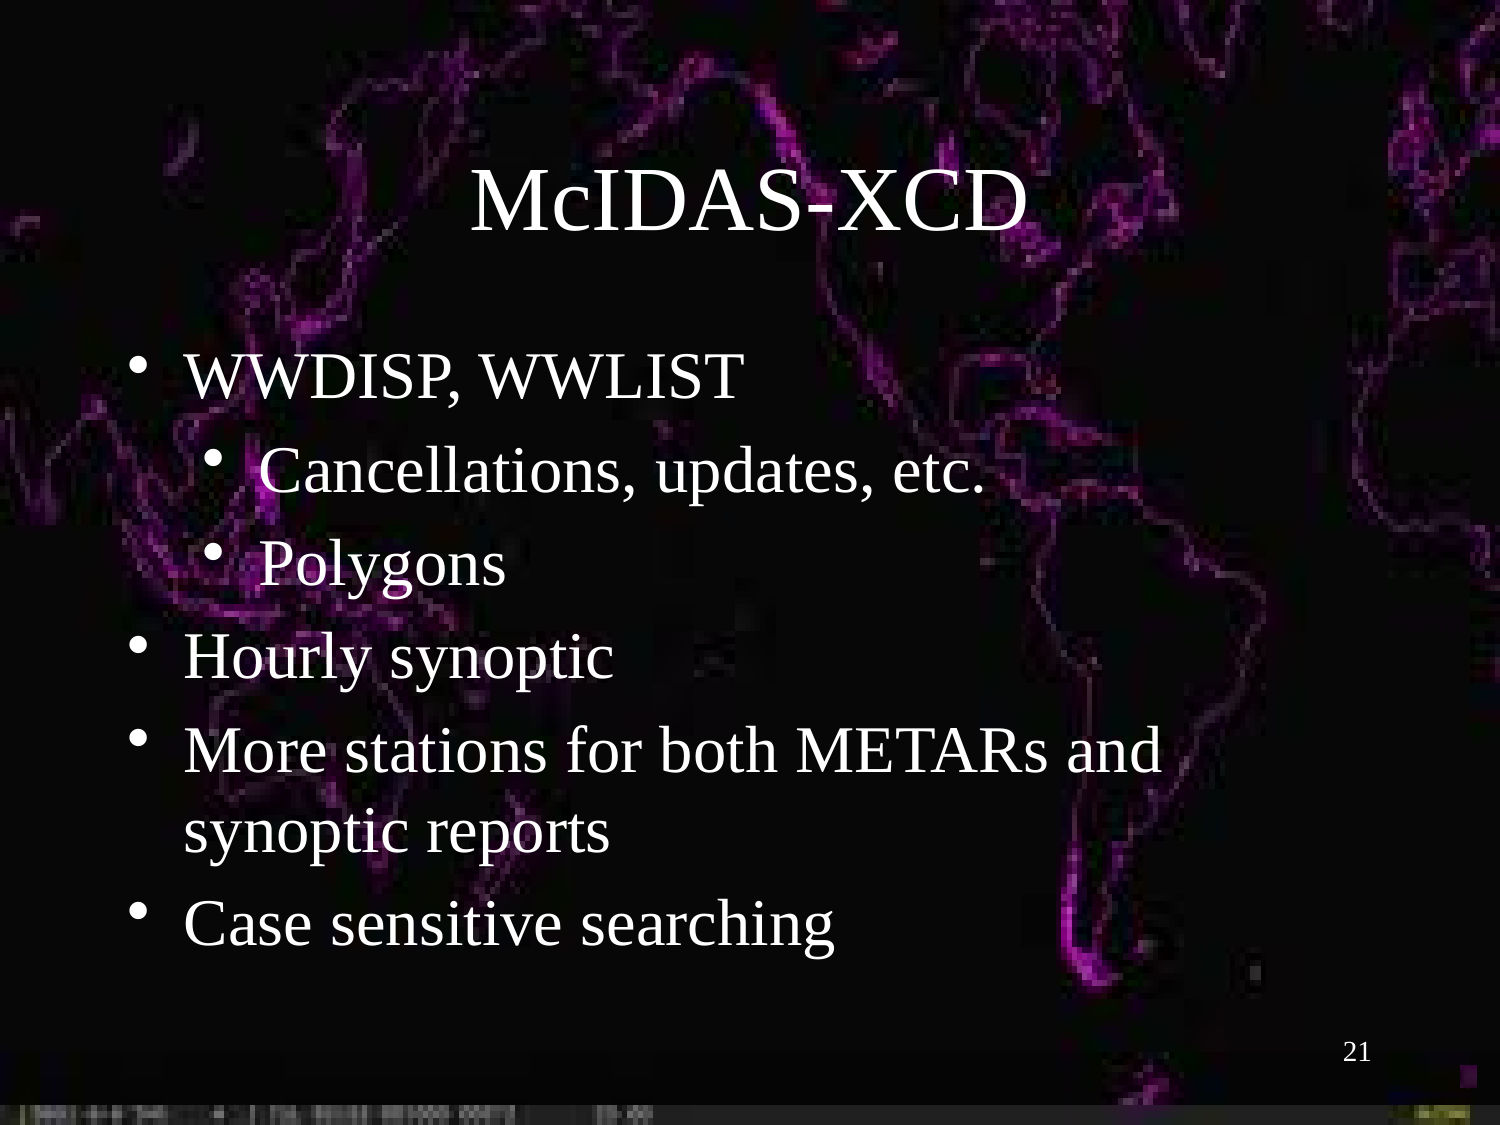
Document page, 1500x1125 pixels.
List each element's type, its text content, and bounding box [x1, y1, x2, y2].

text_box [1459, 1065, 1477, 1088]
slide_number 21 [1074, 1024, 1388, 1101]
text_box WWDISP, WWLIST Cancellations, updates, etc. Polygons Hourly synoptic More stations for both METARs and synoptic reports Case sensitive searching [112, 324, 1388, 1025]
text_box McIDAS-XCD [112, 99, 1388, 288]
picture [0, 0, 1500, 1125]
